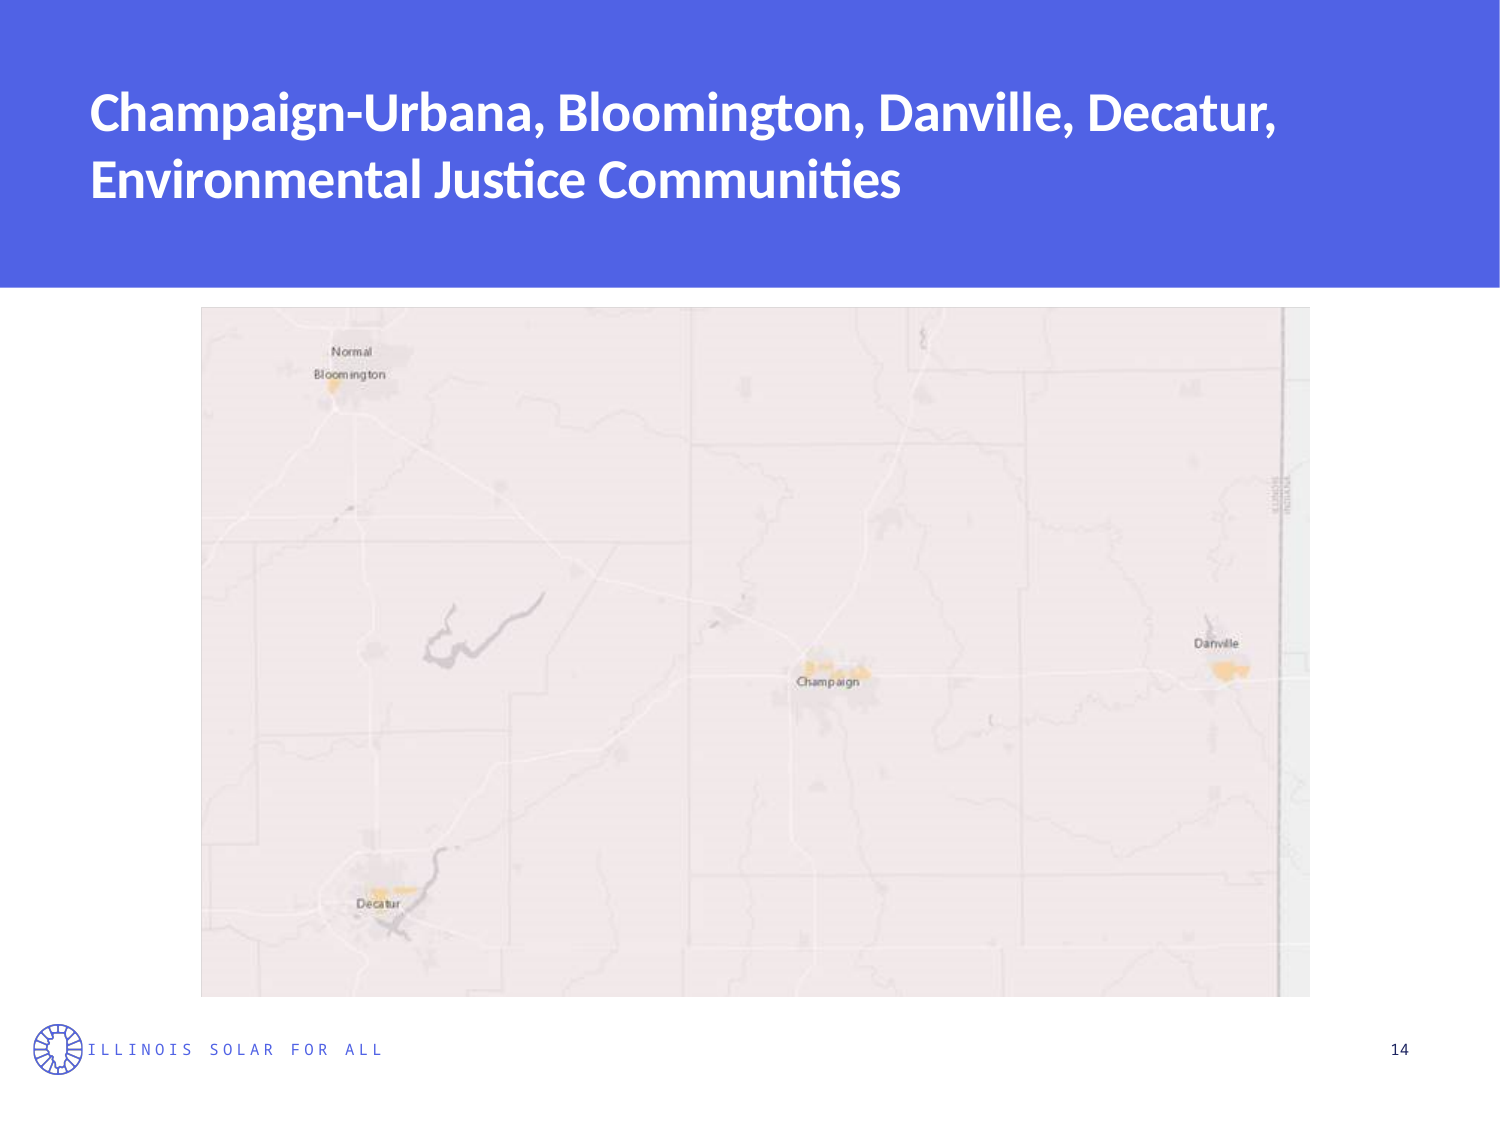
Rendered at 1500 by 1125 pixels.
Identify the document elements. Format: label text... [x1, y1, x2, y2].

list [199, 306, 1310, 997]
title Champaign-Urbana, Bloomington, Danville, Decatur, Environmental Justice Communities [0, 0, 1500, 288]
